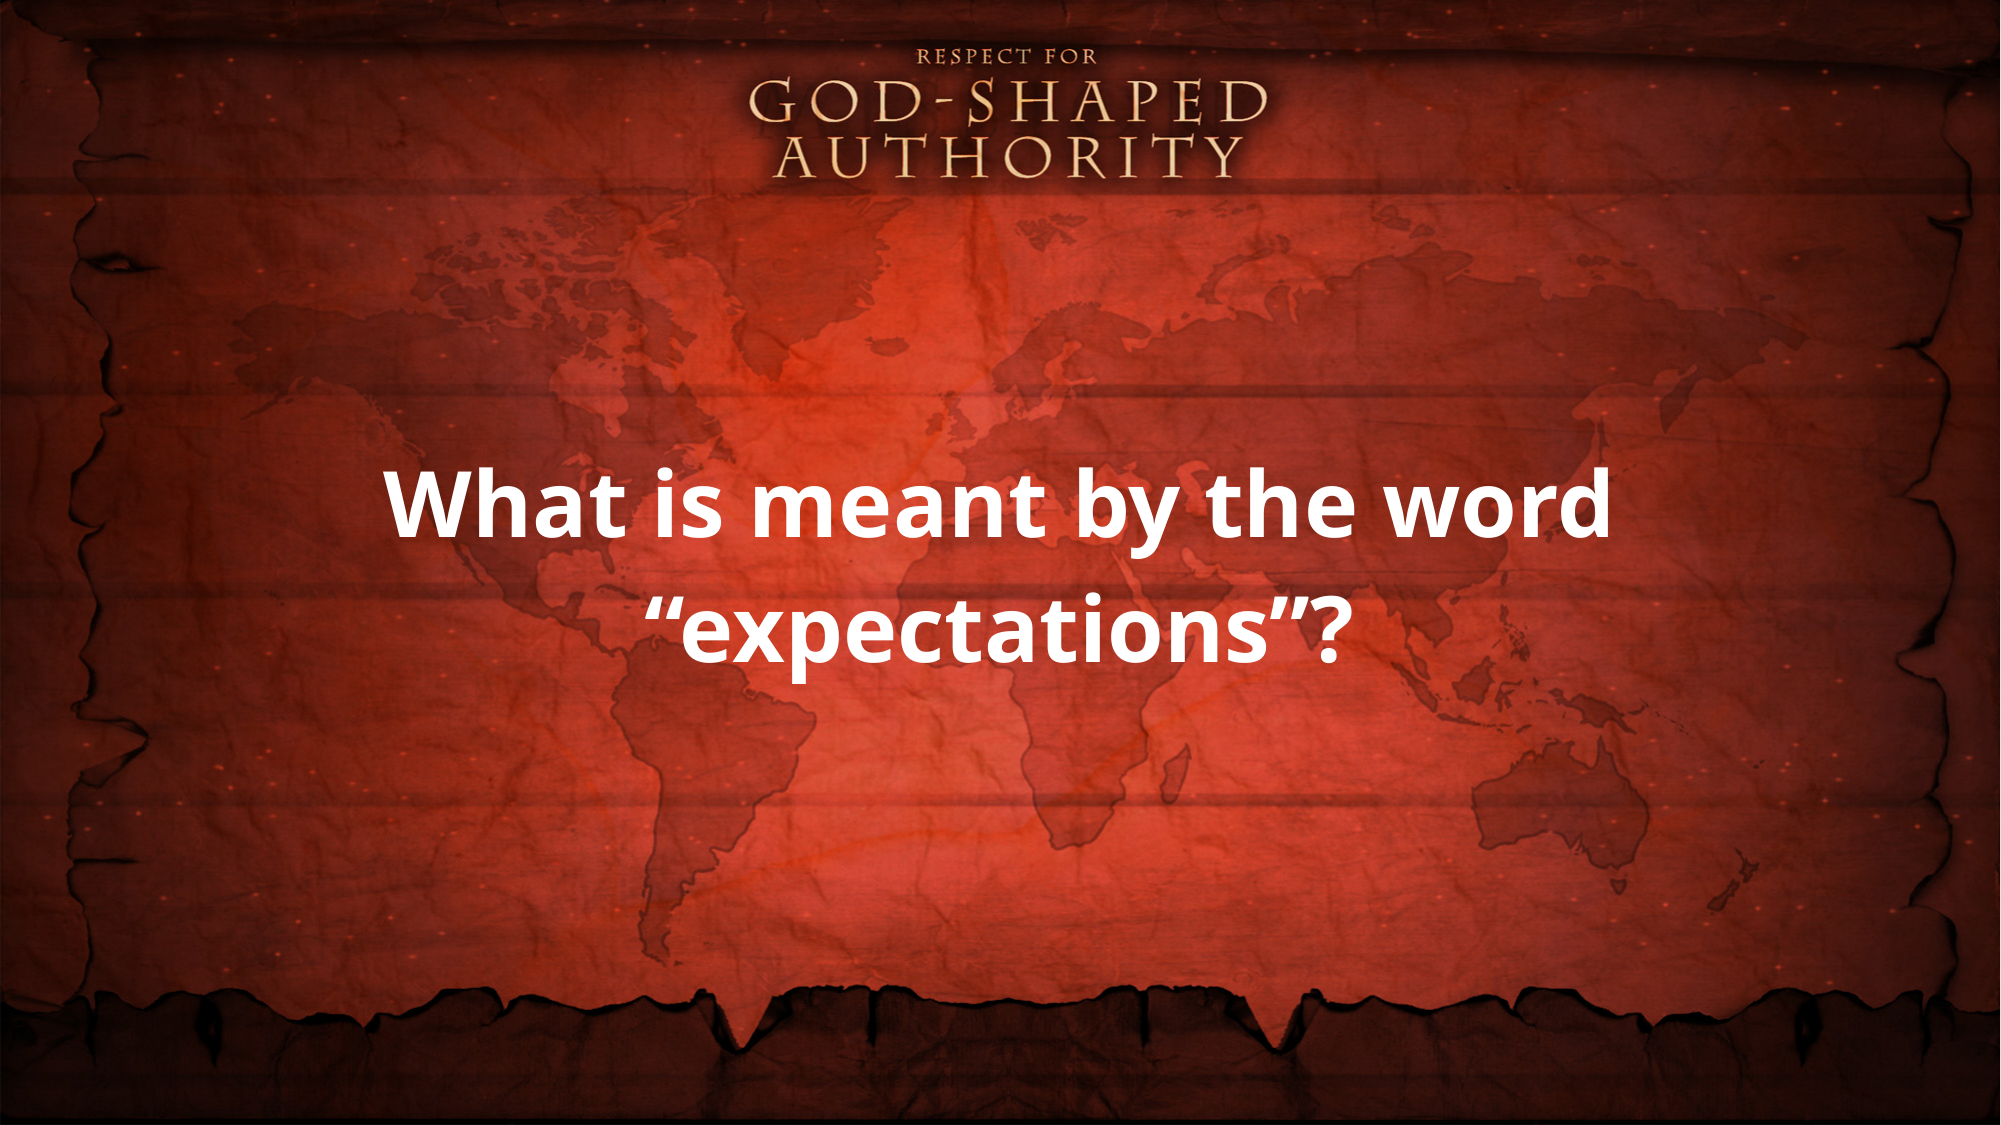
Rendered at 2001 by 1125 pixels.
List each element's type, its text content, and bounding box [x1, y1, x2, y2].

picture [0, 0, 2001, 1125]
list What is meant by the word “expectations”? [265, 275, 1735, 854]
